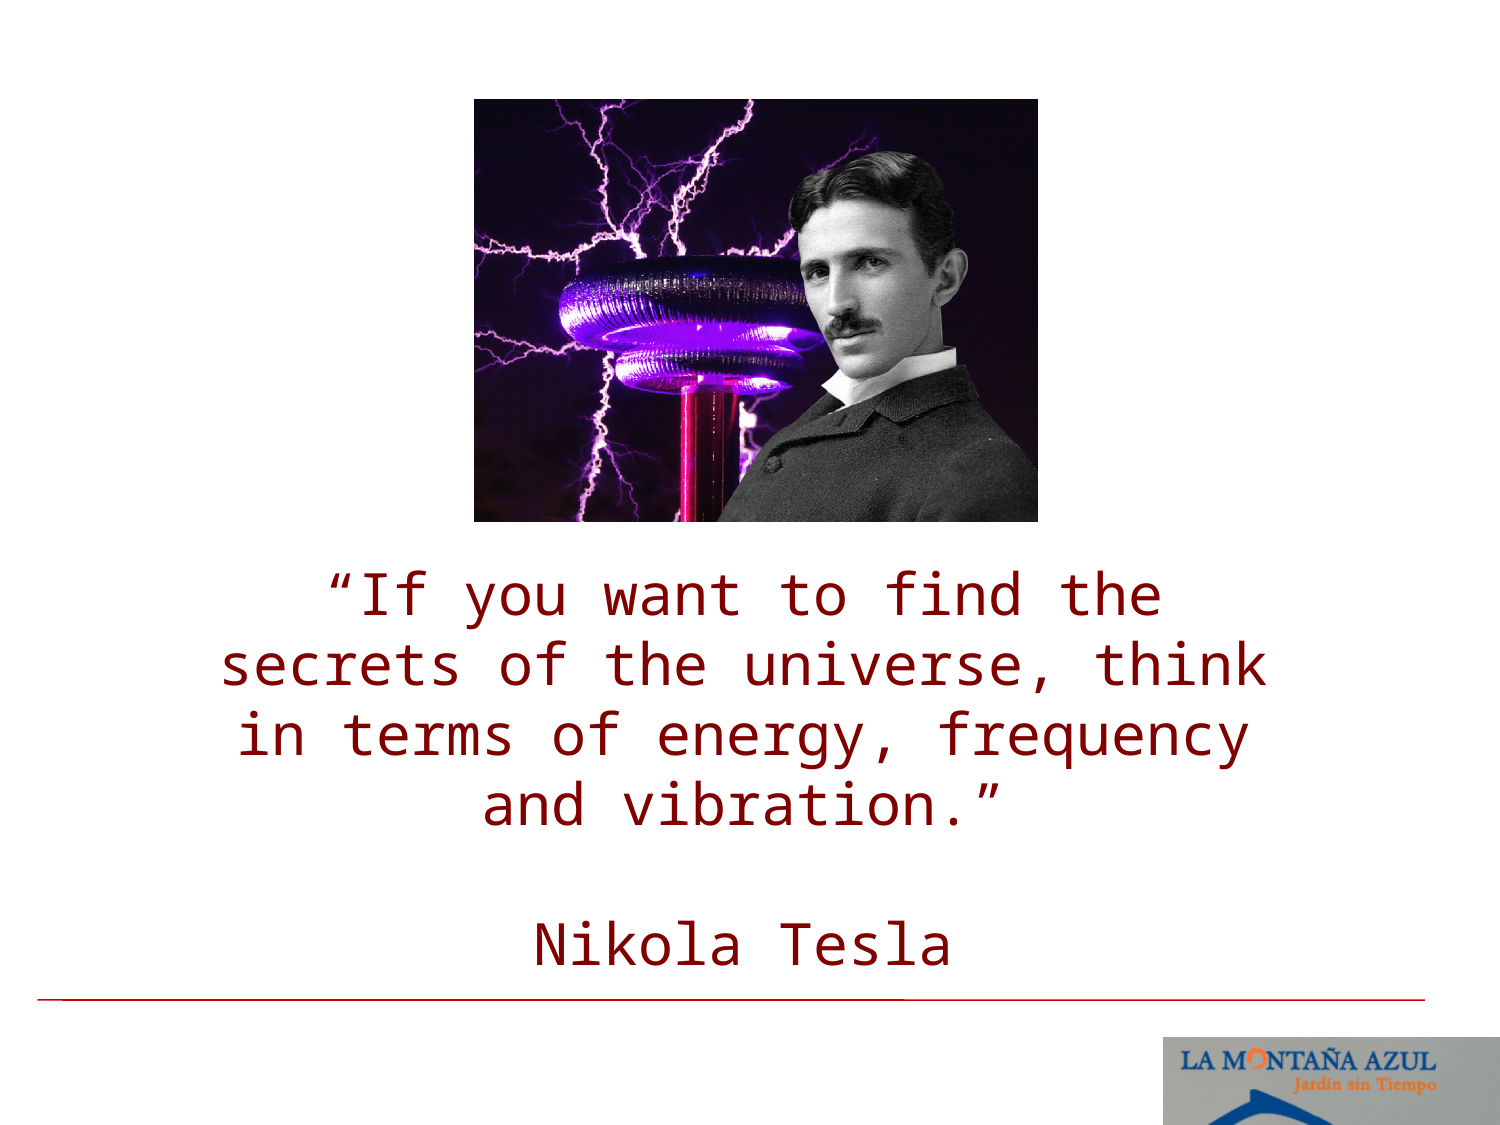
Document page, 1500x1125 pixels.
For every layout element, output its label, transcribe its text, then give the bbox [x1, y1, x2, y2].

picture [474, 99, 1038, 523]
picture [1163, 1037, 1500, 1125]
text_box “If you want to find the secrets of the universe, think in terms of energy, frequency and vibration.” Nikola Tesla [200, 549, 1288, 985]
